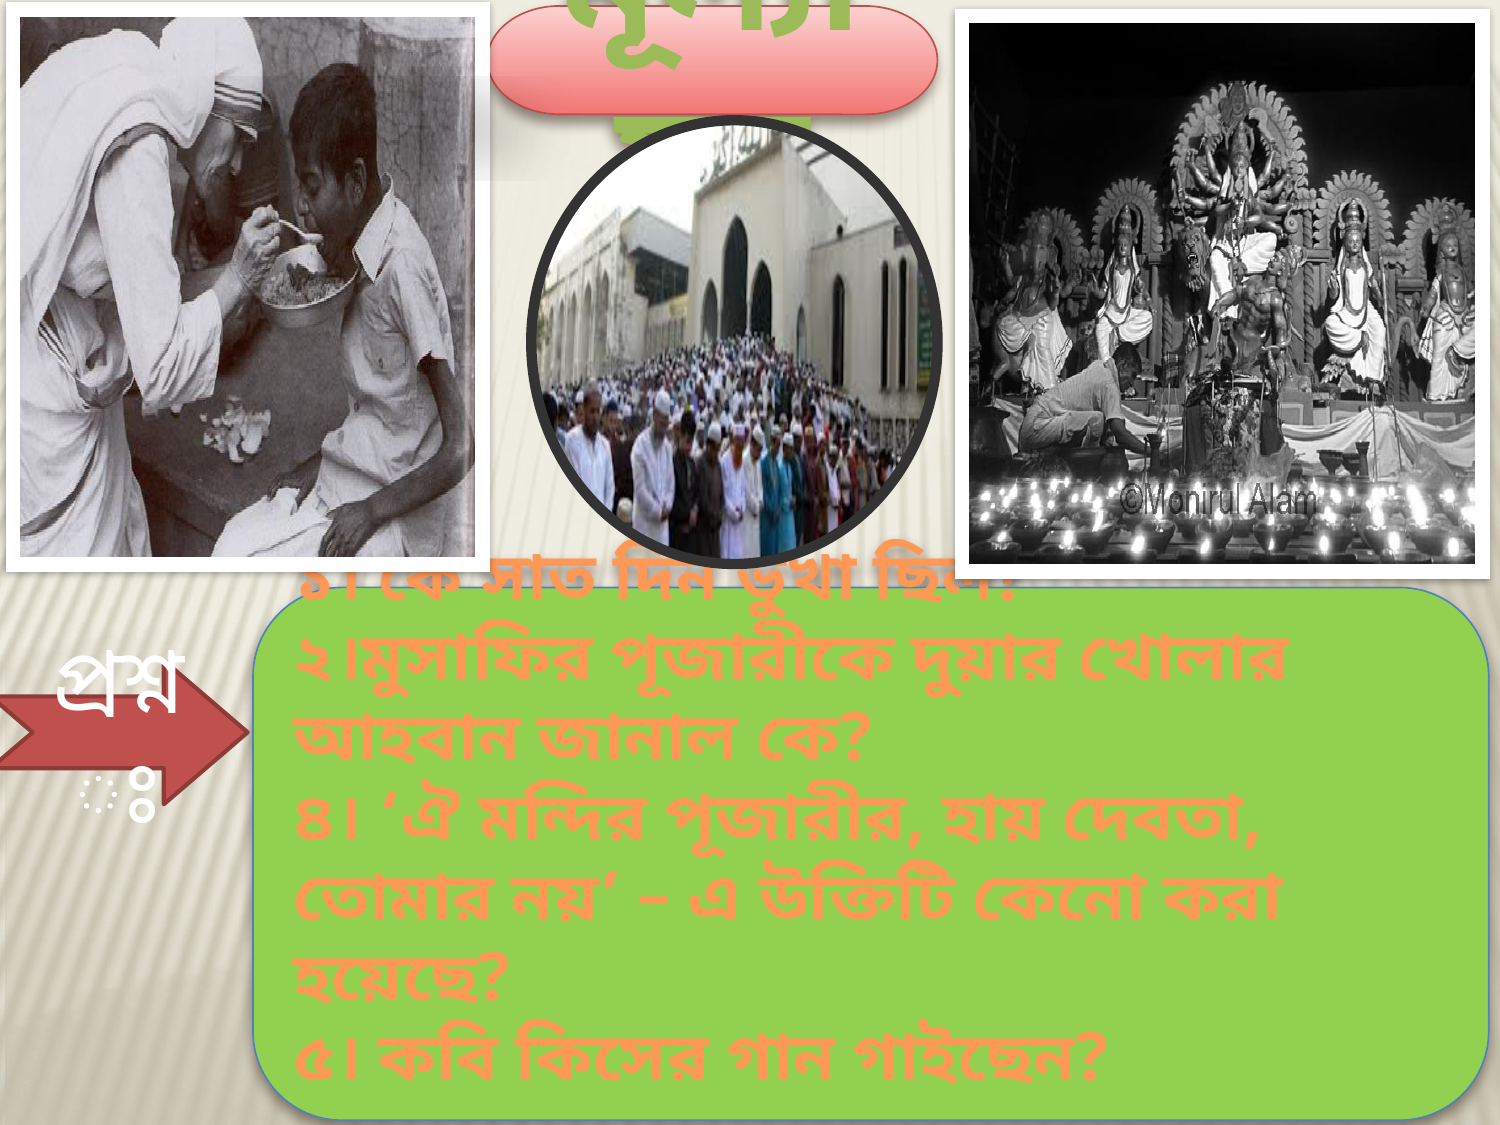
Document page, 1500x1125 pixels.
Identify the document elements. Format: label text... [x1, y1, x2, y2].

picture [530, 119, 938, 565]
picture [19, 16, 476, 558]
text_box [436, 547, 972, 665]
text_box মূল্যায়ন [495, 5, 939, 116]
picture [969, 22, 1476, 565]
text_box প্রশ্নঃ [0, 658, 250, 807]
text_box ১। কে সাত দিন ভুখা ছিল? ২।মুসাফির পূজারীকে দুয়ার খোলার আহবান জানাল কে? ৪। ‘ঐ মন্দির পূজারীর, হায় দেবতা, তোমার নয়’ – এ উক্তিটি কেনো করা হয়েছে? ৫। কবি কিসের গান গাইছেন? [252, 586, 1490, 1122]
